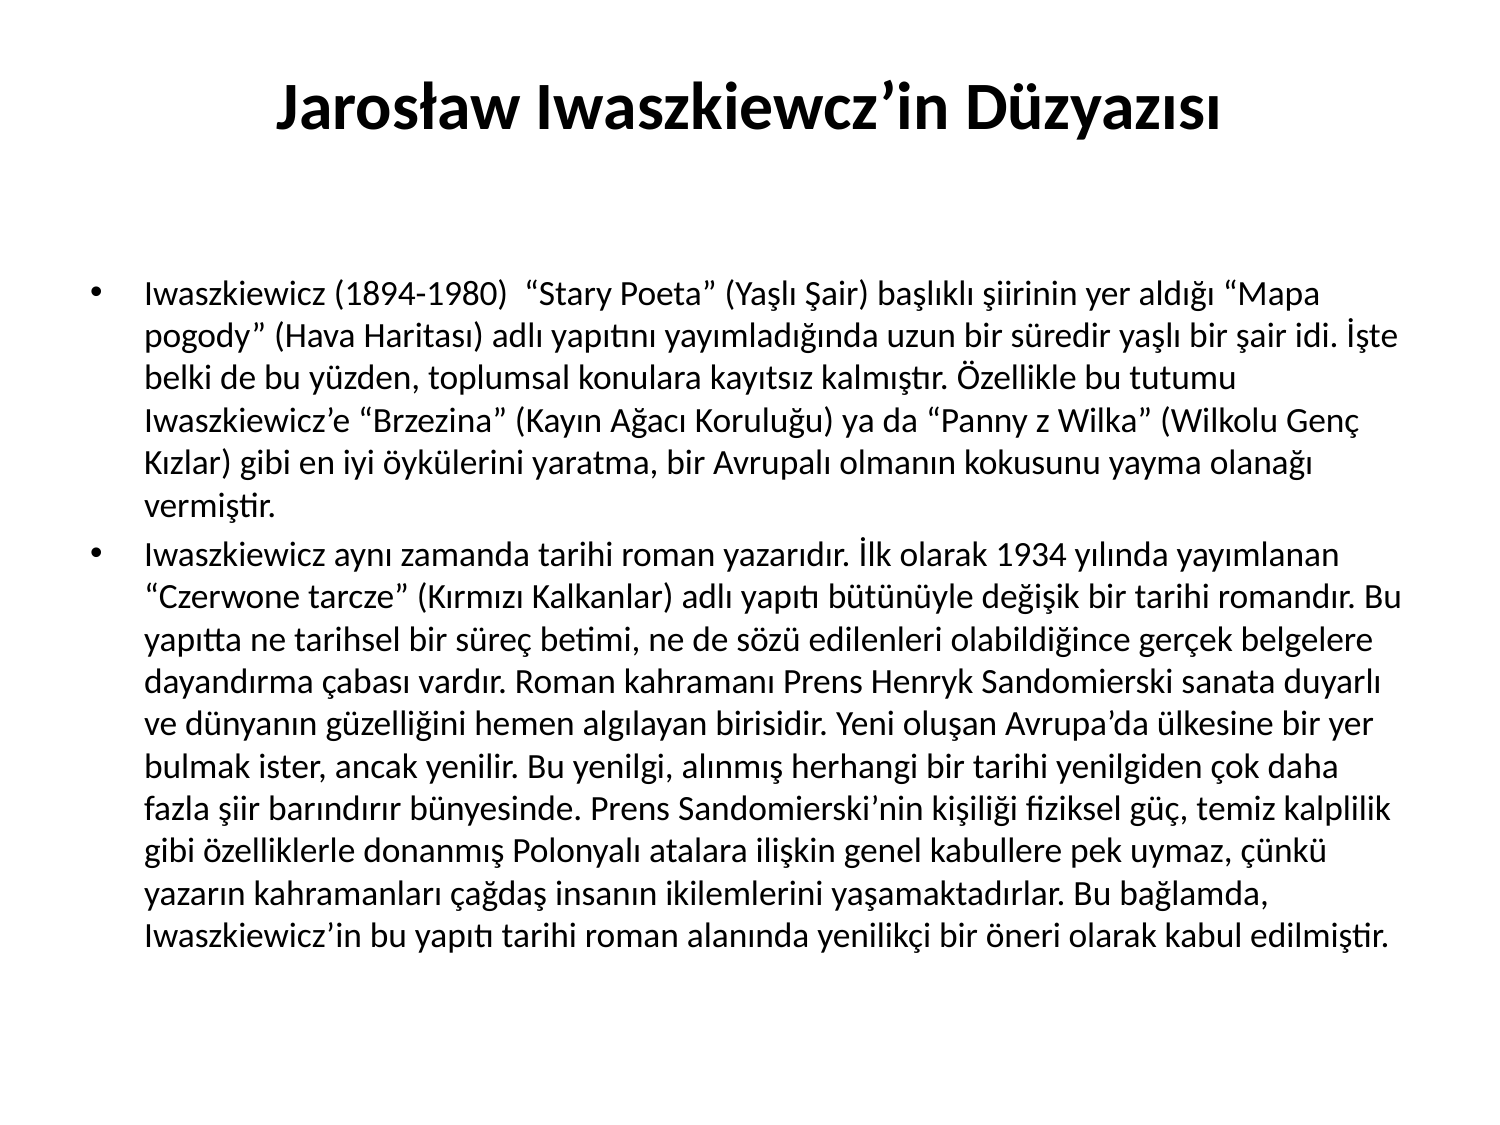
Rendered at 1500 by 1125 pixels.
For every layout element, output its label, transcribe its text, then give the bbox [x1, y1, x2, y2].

list Iwaszkiewicz (1894-1980) “Stary Poeta” (Yaşlı Şair) başlıklı şiirinin yer aldığı “Mapa pogody” (Hava Haritası) adlı yapıtını yayımladığında uzun bir süredir yaşlı bir şair idi. İşte belki de bu yüzden, toplumsal konulara kayıtsız kalmıştır. Özellikle bu tutumu Iwaszkiewicz’e “Brzezina” (Kayın Ağacı Koruluğu) ya da “Panny z Wilka” (Wilkolu Genç Kızlar) gibi en iyi öykülerini yaratma, bir Avrupalı olmanın kokusunu yayma olanağı vermiştir. Iwaszkiewicz aynı zamanda tarihi roman yazarıdır. İlk olarak 1934 yılında yayımlanan “Czerwone tarcze” (Kırmızı Kalkanlar) adlı yapıtı bütünüyle değişik bir tarihi romandır. Bu yapıtta ne tarihsel bir süreç betimi, ne de sözü edilenleri olabildiğince gerçek belgelere dayandırma çabası vardır. Roman kahramanı Prens Henryk Sandomierski sanata duyarlı ve dünyanın güzelliğini hemen algılayan birisidir. Yeni oluşan Avrupa’da ülkesine bir yer bulmak ister, ancak yenilir. Bu yenilgi, alınmış herhangi bir tarihi yenilgiden çok daha fazla şiir barındırır bünyesinde. Prens Sandomierski’nin kişiliği fiziksel güç, temiz kalplilik gibi özelliklerle donanmış Polonyalı atalara ilişkin genel kabullere pek uymaz, çünkü yazarın kahramanları çağdaş insanın ikilemlerini yaşamaktadırlar. Bu bağlamda, Iwaszkiewicz’in bu yapıtı tarihi roman alanında yenilikçi bir öneri olarak kabul edilmiştir. [75, 262, 1425, 1005]
title Jarosław Iwaszkiewcz’in Düzyazısı [75, 54, 1425, 233]
